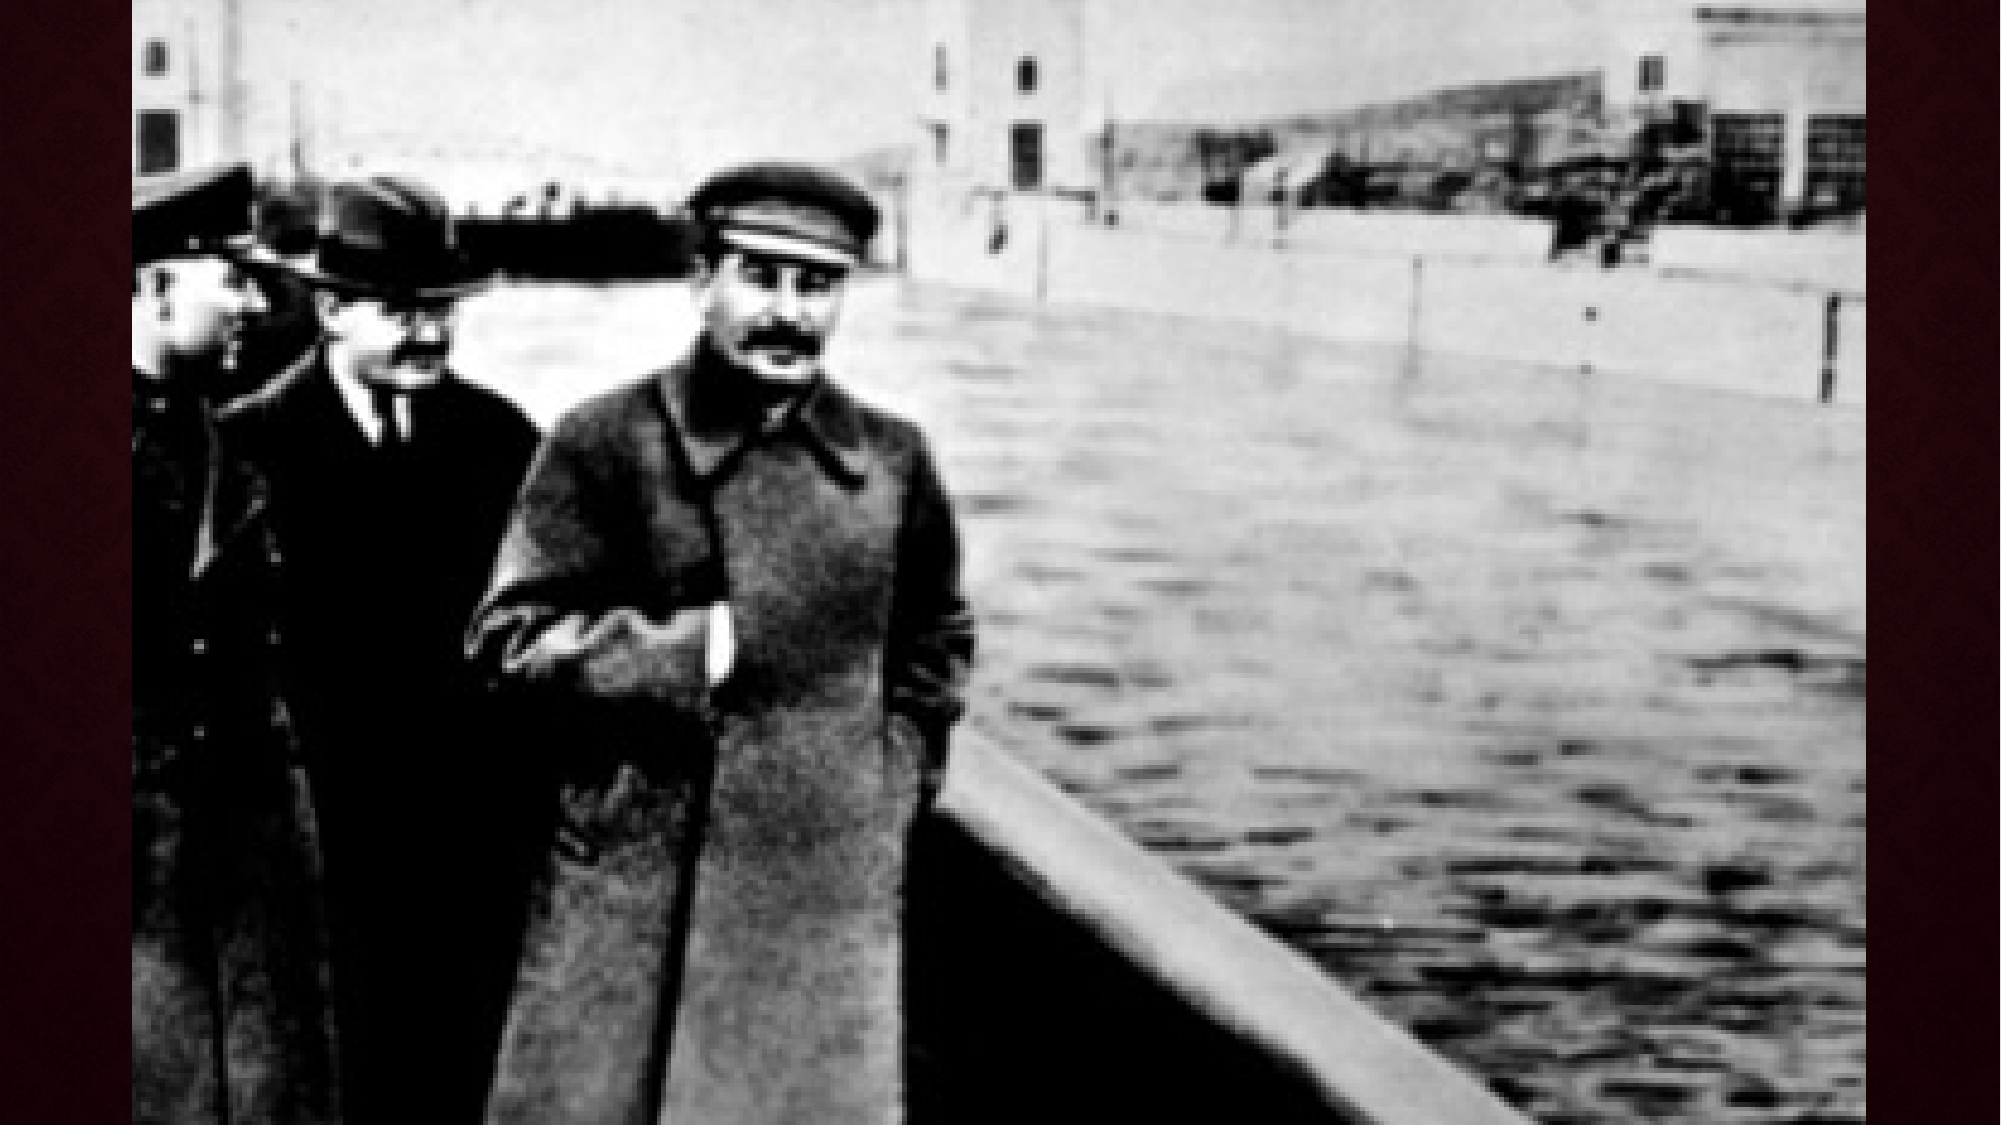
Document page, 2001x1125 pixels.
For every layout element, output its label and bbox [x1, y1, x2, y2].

picture [132, 0, 1866, 1125]
